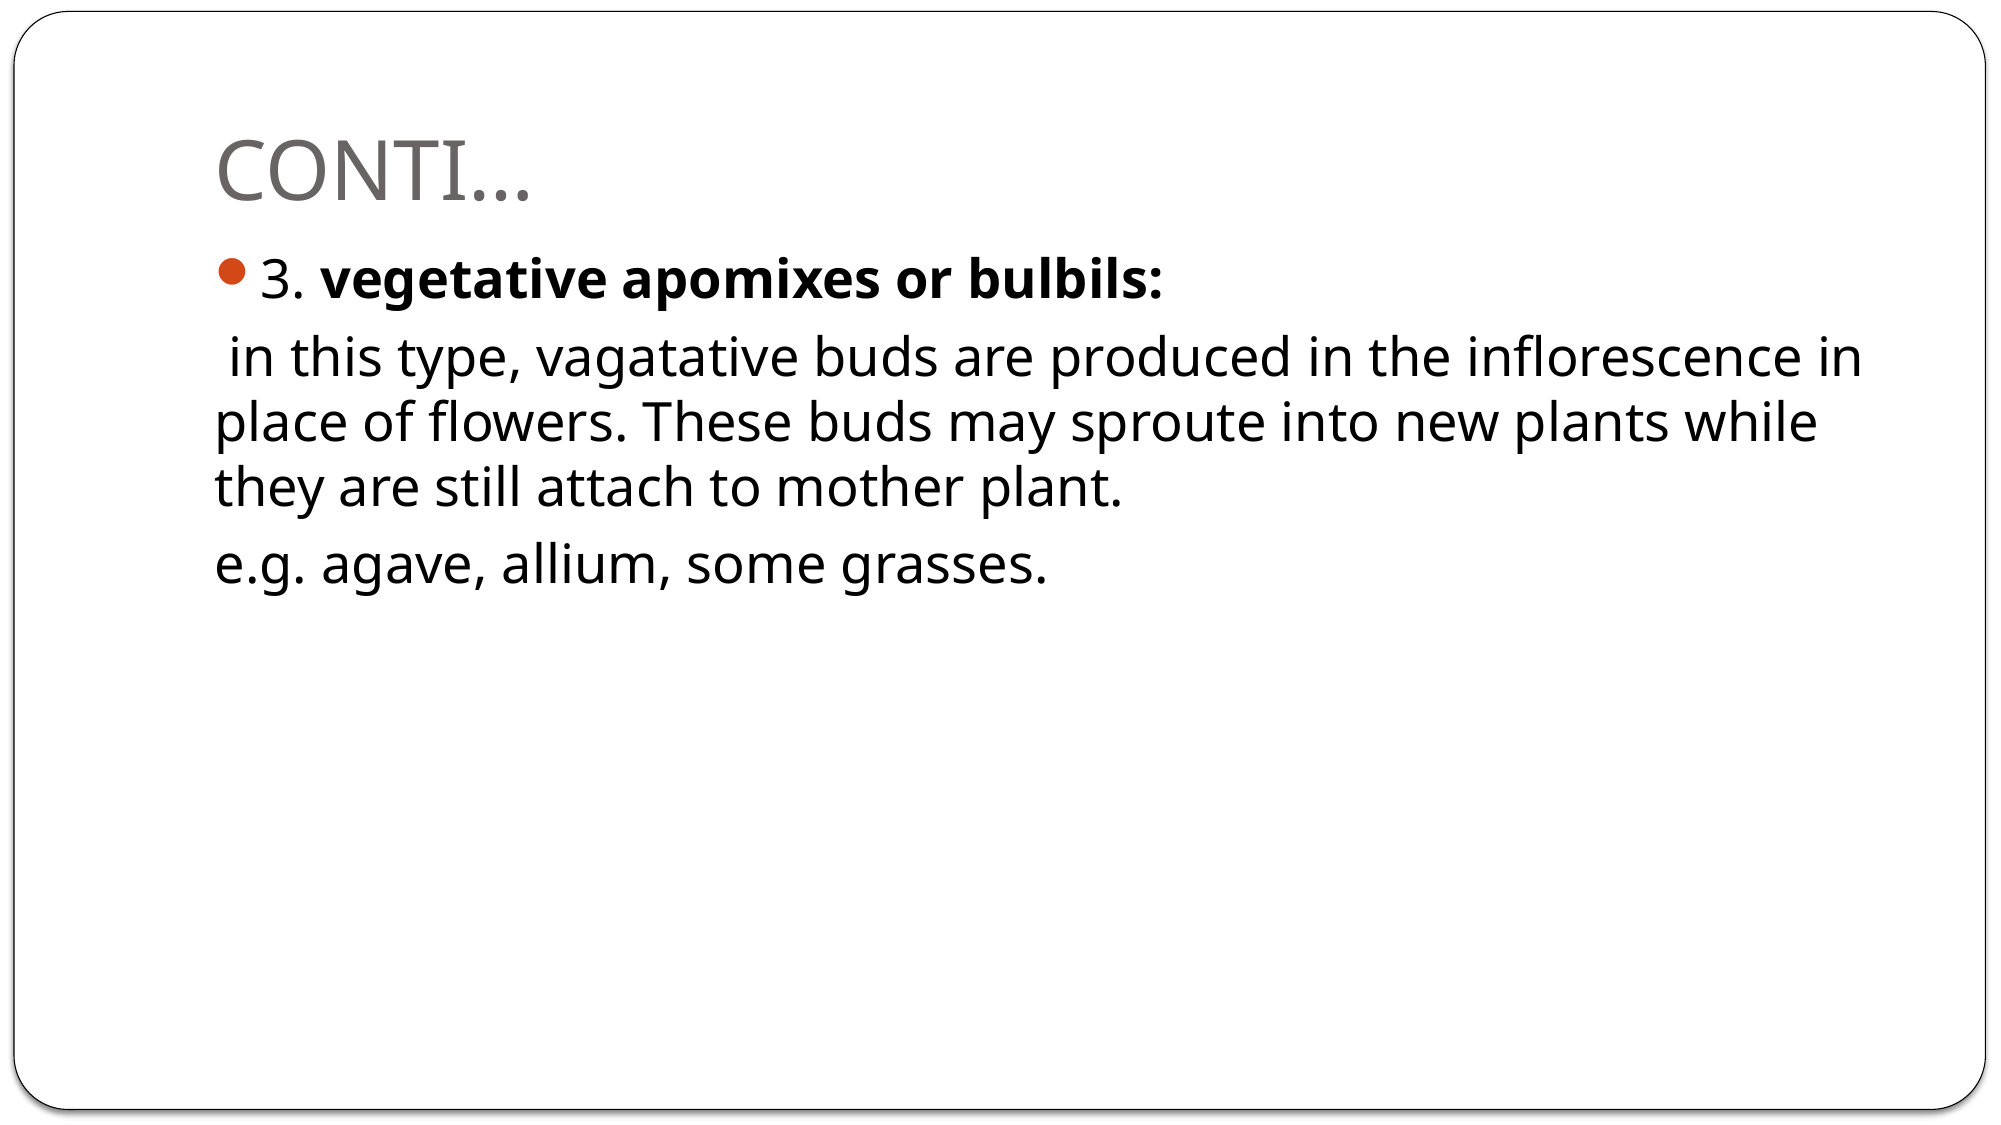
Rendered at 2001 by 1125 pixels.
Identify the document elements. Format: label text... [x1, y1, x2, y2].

list 3. vegetative apomixes or bulbils: in this type, vagatative buds are produced in the inflorescence in place of flowers. These buds may sproute into new plants while they are still attach to mother plant. e.g. agave, allium, some grasses. [200, 237, 1900, 988]
title CONTI… [200, 45, 1900, 233]
